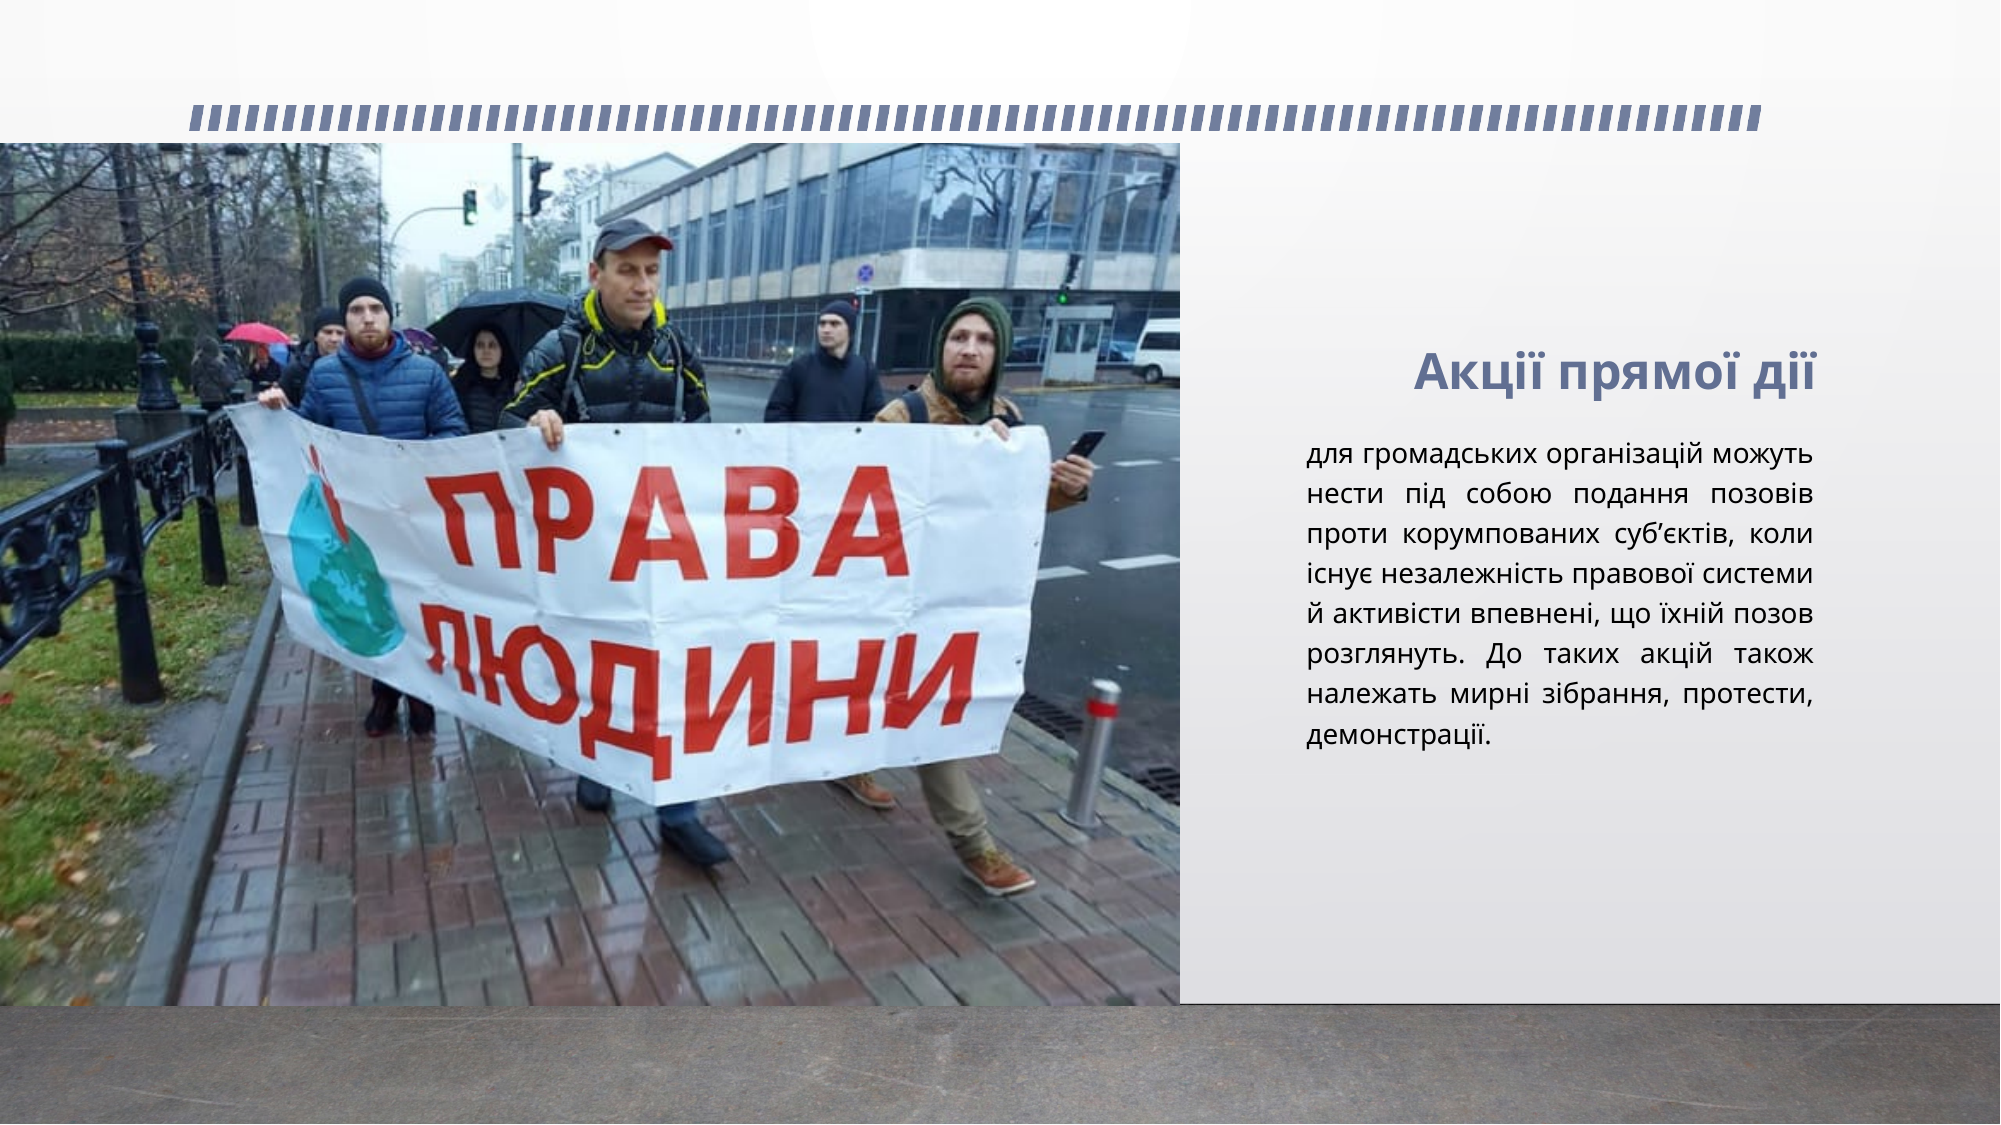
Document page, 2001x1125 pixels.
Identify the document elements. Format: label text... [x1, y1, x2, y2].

picture [0, 1004, 2000, 1124]
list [0, 143, 1181, 1007]
list для громадських організацій можуть нести під собою подання позовів проти корумпованих субʼєктів, коли існує незалежність правової системи й активісти впевнені, що їхній позов розглянуть. До таких акцій також належать мирні зібрання, протести, демонстрації. [1291, 421, 1829, 779]
title Акції прямої дії [1399, 26, 1937, 408]
